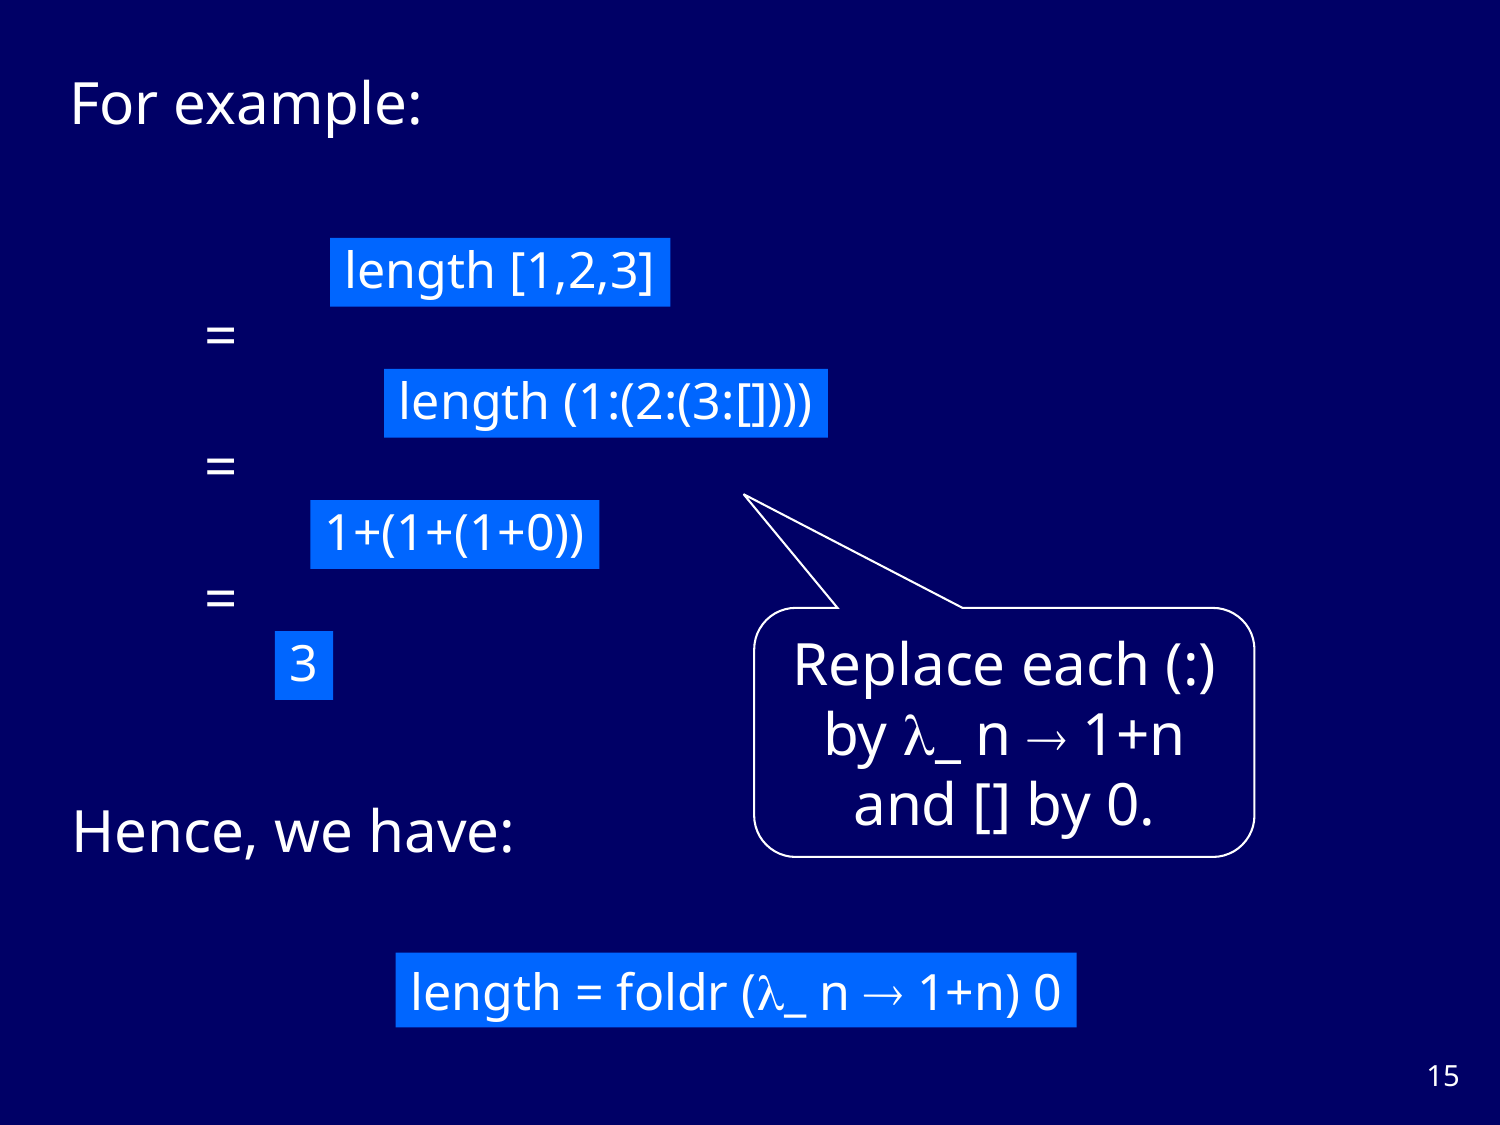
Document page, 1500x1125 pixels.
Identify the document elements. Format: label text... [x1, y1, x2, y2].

slide_number 14 [1374, 1049, 1476, 1101]
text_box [61, 786, 1198, 1028]
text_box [184, 290, 939, 438]
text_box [184, 421, 637, 570]
text_box For example: [54, 59, 438, 144]
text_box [184, 553, 335, 701]
text_box Replace each (:) by _ n  1+n and [] by 0. [743, 494, 1255, 857]
text_box length [1,2,3] [330, 237, 671, 288]
